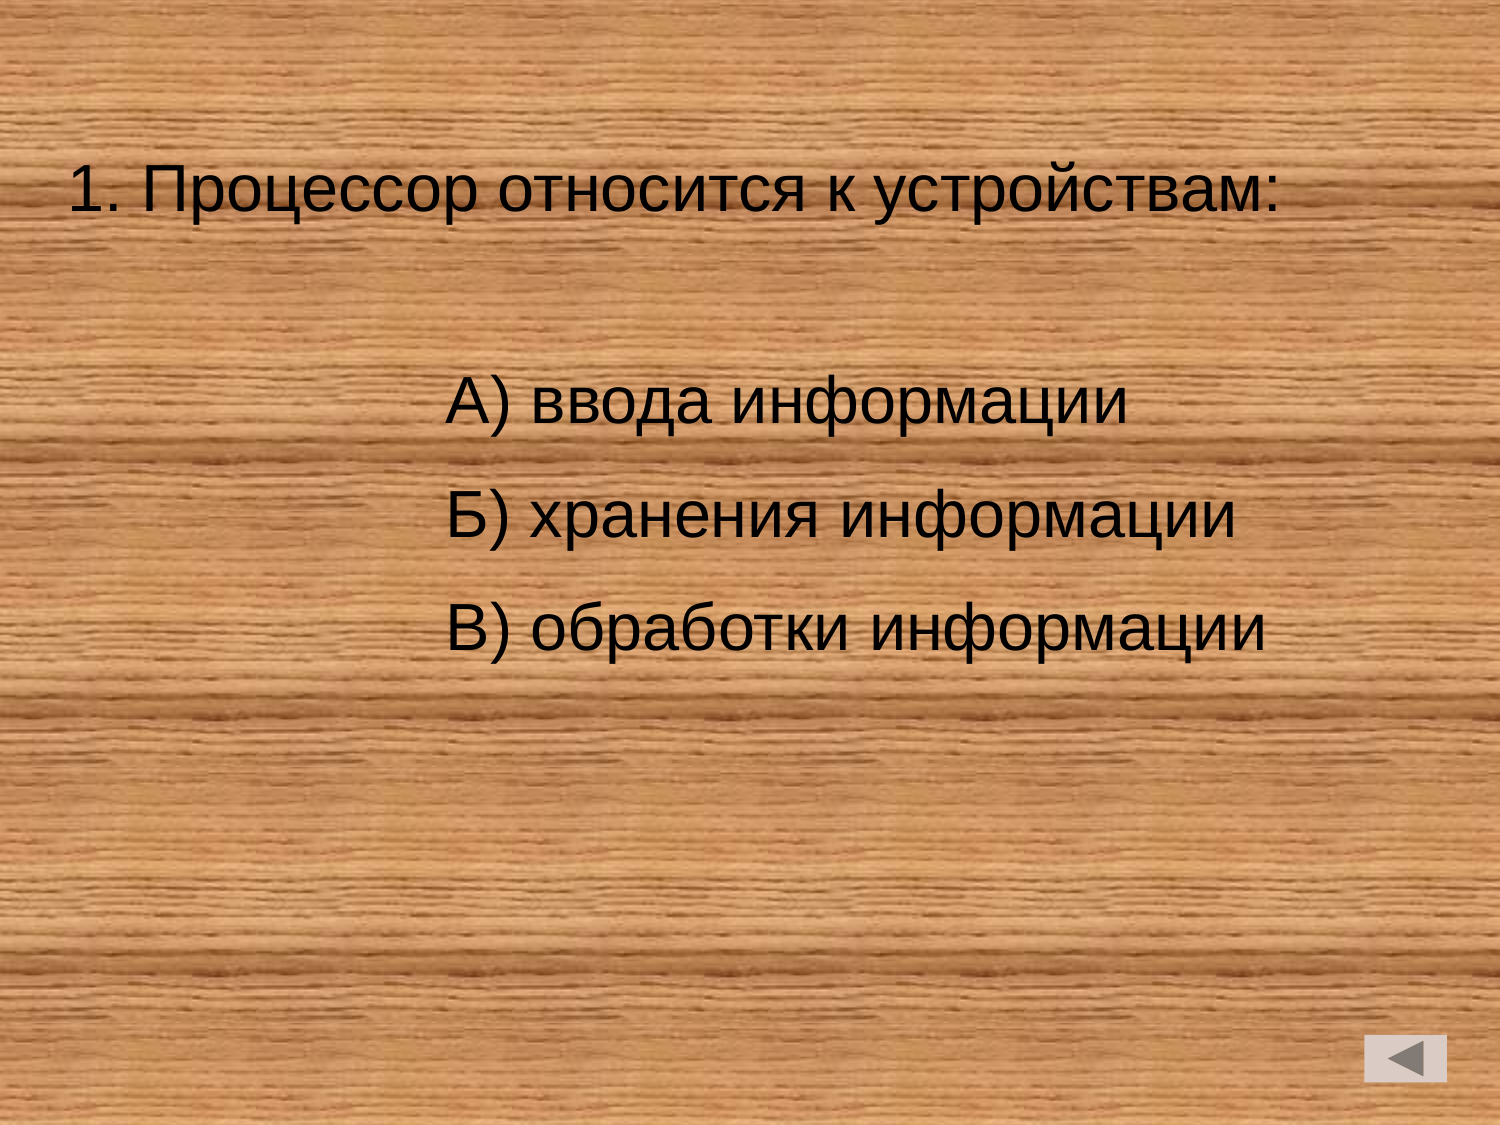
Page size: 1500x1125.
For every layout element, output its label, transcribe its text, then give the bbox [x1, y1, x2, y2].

text_box 1. Процессор относится к устройствам: [53, 137, 1353, 232]
picture [0, 0, 1500, 1125]
text_box А) ввода информации Б) хранения информации В) обработки информации [430, 349, 1365, 672]
text_box [1364, 1034, 1447, 1083]
